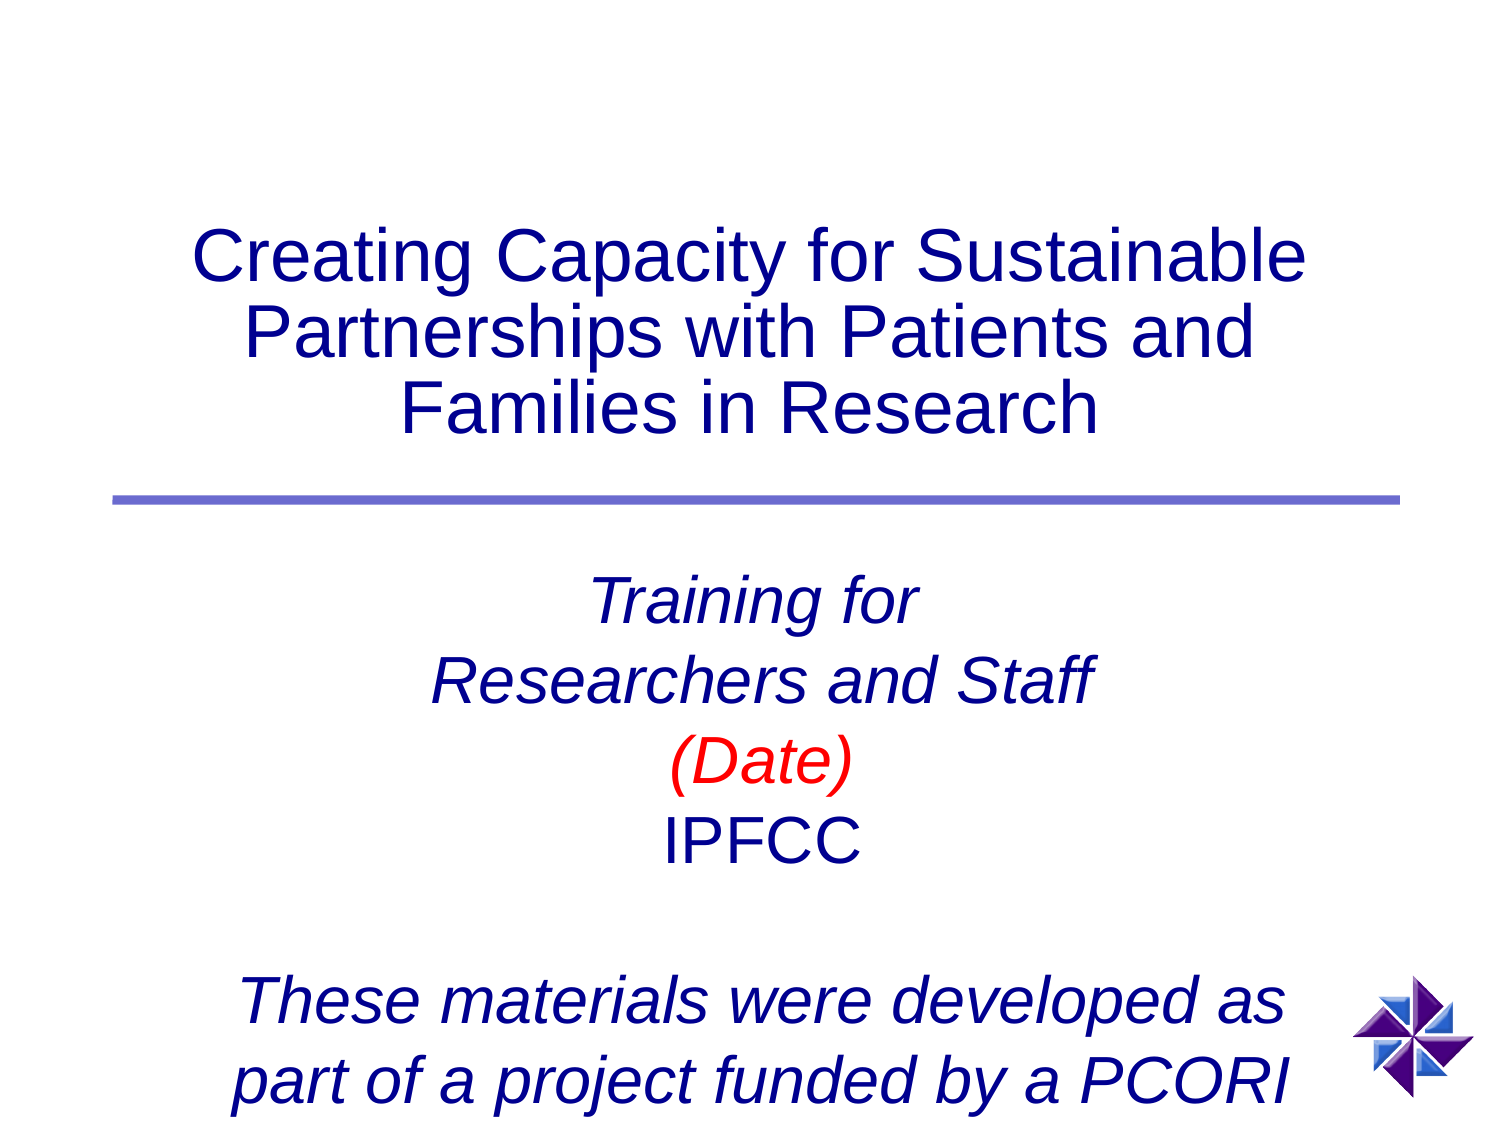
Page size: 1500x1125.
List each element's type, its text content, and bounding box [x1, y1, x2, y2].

title Creating Capacity for Sustainable Partnerships with Patients and Families in Research [112, 212, 1388, 454]
picture [1350, 973, 1476, 1100]
subtitle Training for Researchers and Staff (Date) IPFCC These materials were developed as part of a project funded by a PCORI Engagement Award: EA-1467-IPFCC. May be used for educational purpose with permission from IPFCC. [162, 549, 1363, 838]
